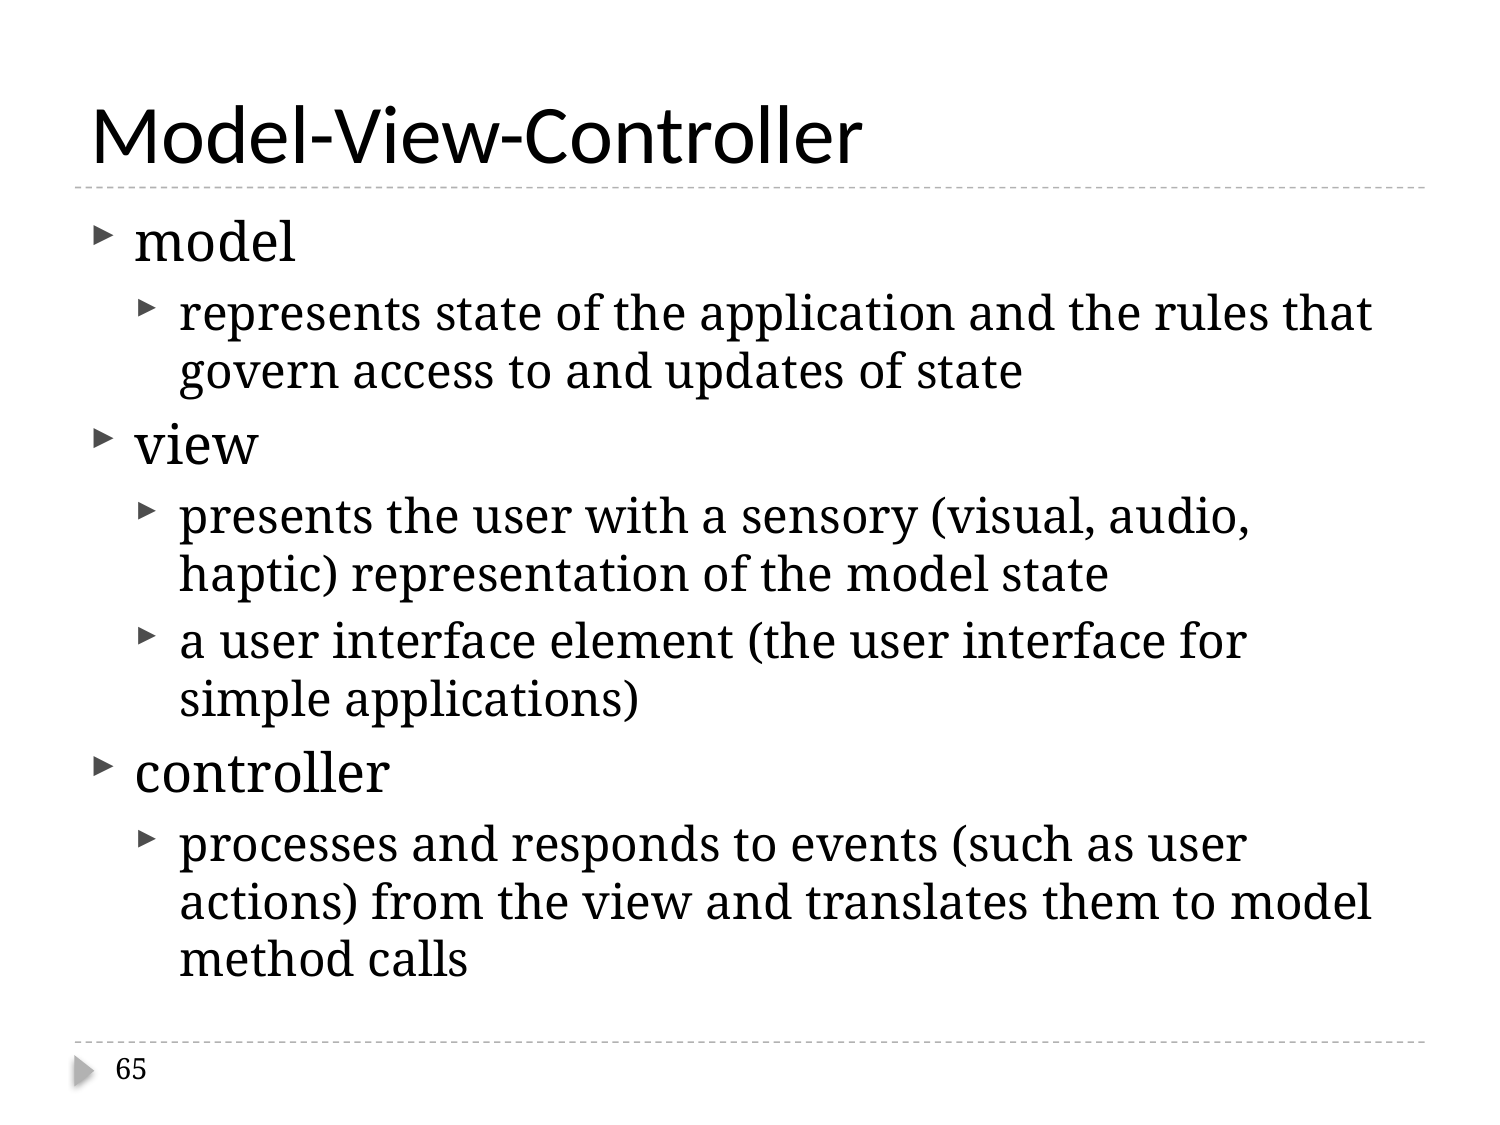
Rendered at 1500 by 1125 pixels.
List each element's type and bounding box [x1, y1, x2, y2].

list [75, 200, 1425, 1010]
slide_number [100, 1042, 426, 1103]
title [75, 24, 1425, 188]
